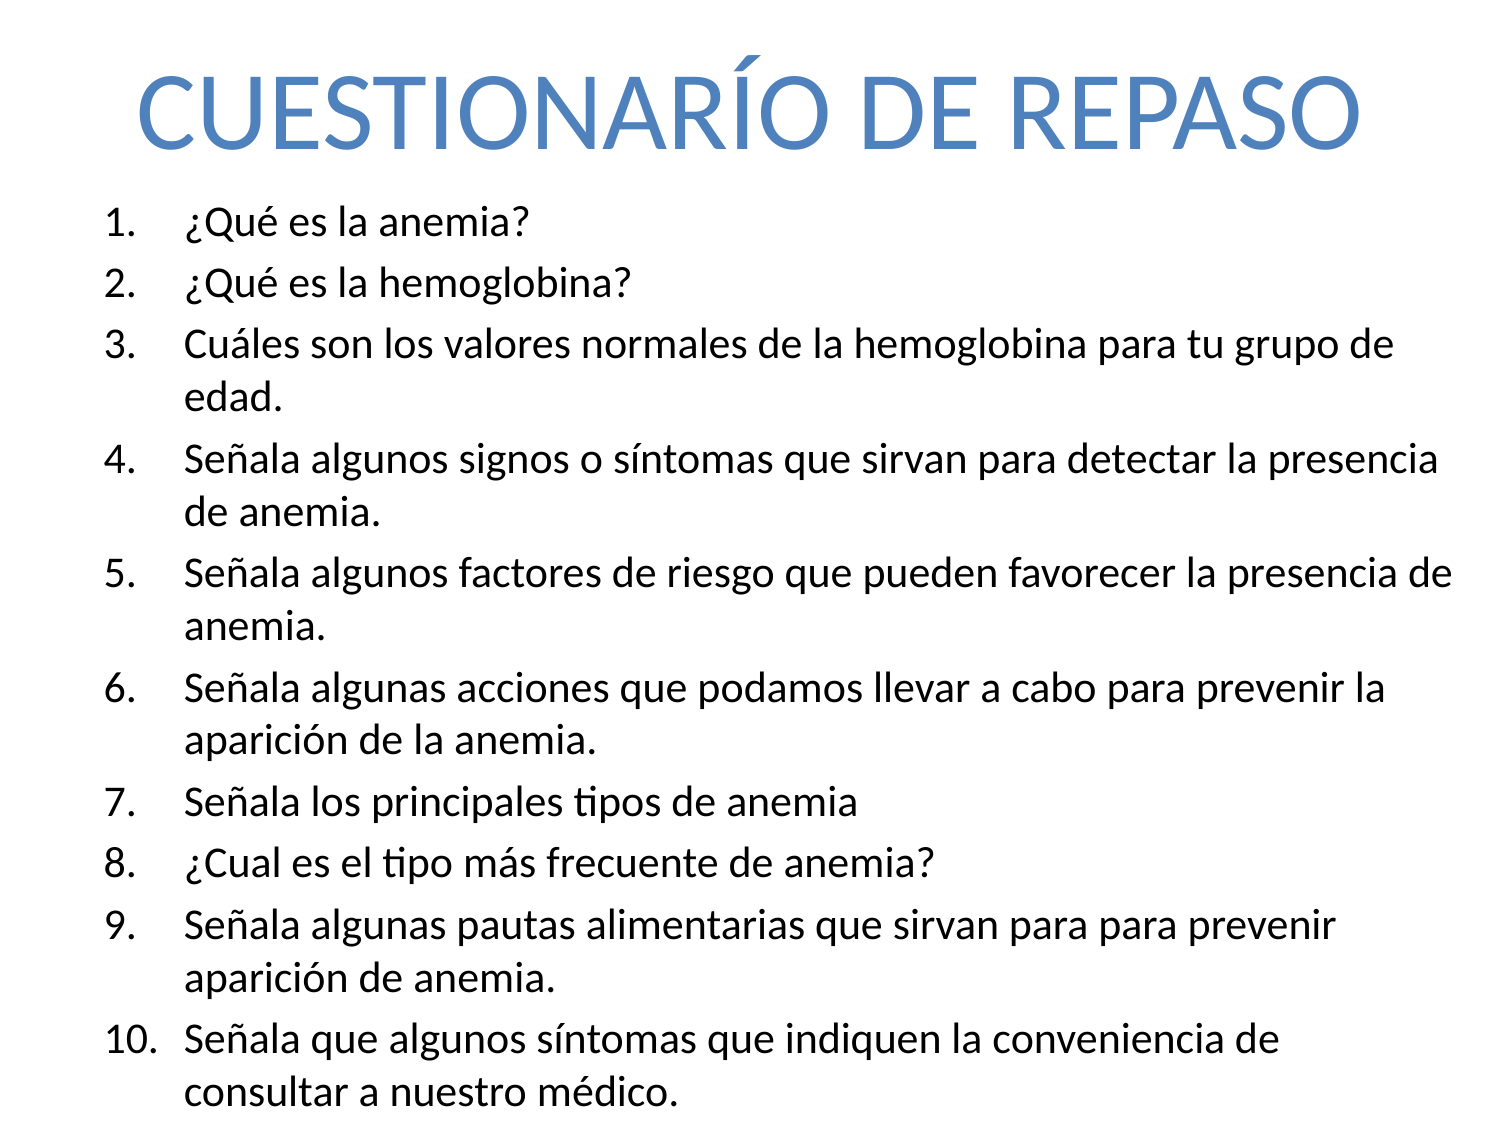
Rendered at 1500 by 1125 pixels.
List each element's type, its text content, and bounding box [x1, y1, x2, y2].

text_box CUESTIONARÍO DE REPASO [120, 29, 1379, 180]
subtitle ¿Qué es la anemia? ¿Qué es la hemoglobina? Cuáles son los valores normales de la hemoglobina para tu grupo de edad. Señala algunos signos o síntomas que sirvan para detectar la presencia de anemia. Señala algunos factores de riesgo que pueden favorecer la presencia de anemia. Señala algunas acciones que podamos llevar a cabo para prevenir la aparición de la anemia. Señala los principales tipos de anemia ¿Cual es el tipo más frecuente de anemia? Señala algunas pautas alimentarias que sirvan para para prevenir aparición de anemia. Señala que algunos síntomas que indiquen la conveniencia de consultar a nuestro médico. [88, 184, 1471, 1125]
